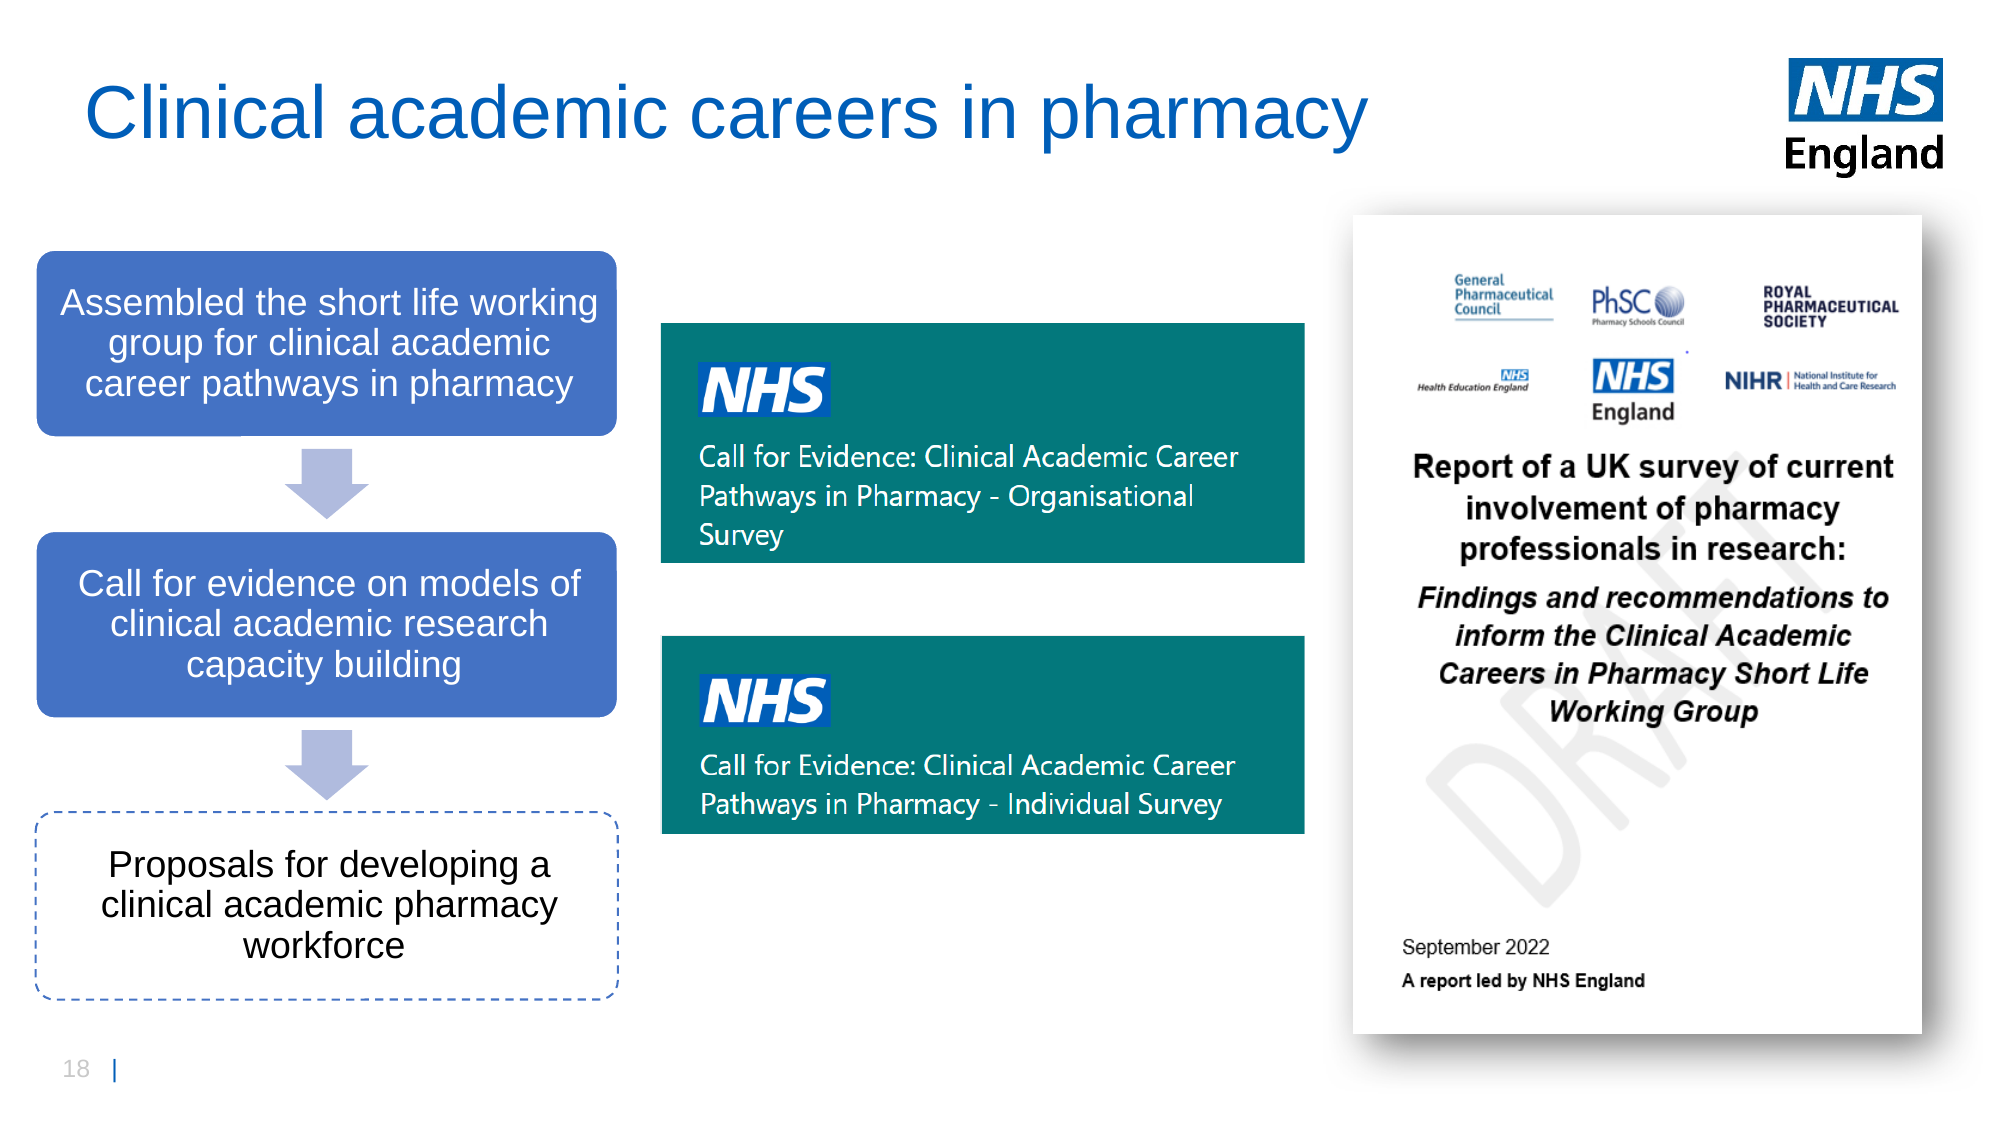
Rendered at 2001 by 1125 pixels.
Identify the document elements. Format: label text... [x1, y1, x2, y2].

picture [1786, 58, 1943, 178]
title Clinical academic careers in pharmacy [69, 64, 1816, 165]
picture [660, 635, 1305, 834]
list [0, 249, 896, 1000]
picture [1353, 215, 1922, 1034]
picture [660, 322, 1305, 563]
